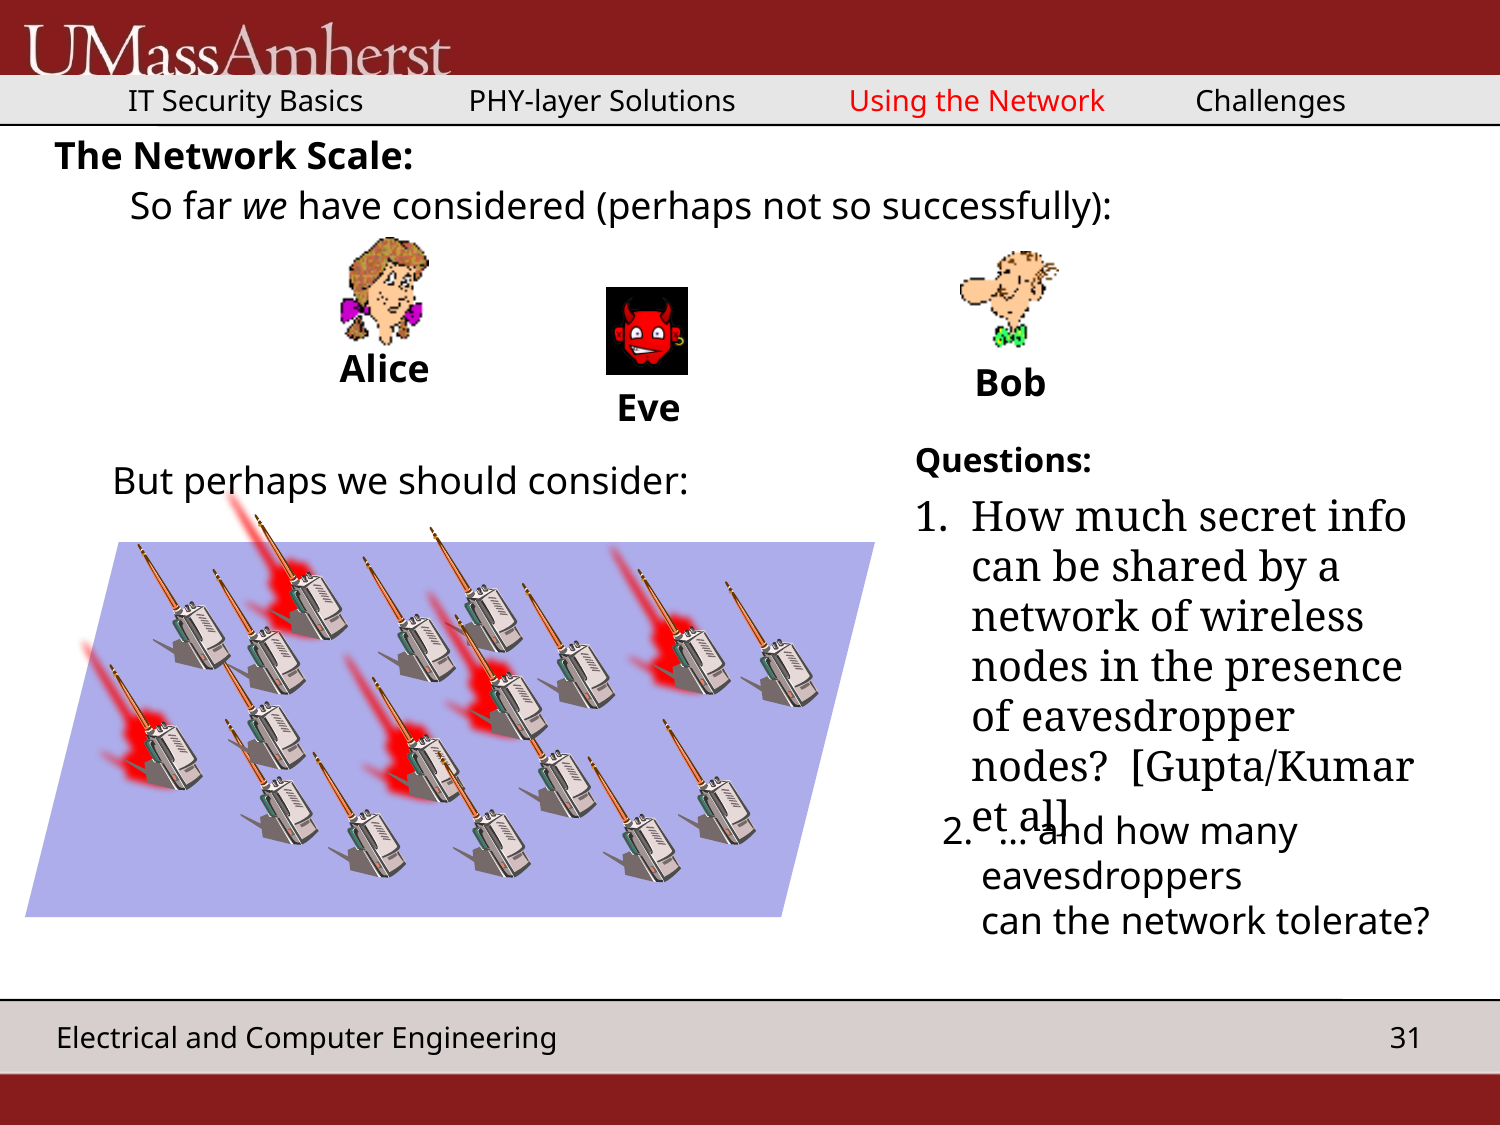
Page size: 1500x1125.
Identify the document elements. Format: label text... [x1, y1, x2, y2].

picture [0, 0, 1500, 75]
text_box Questions: [900, 431, 1108, 487]
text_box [324, 237, 488, 399]
text_box … and how many eavesdroppers can the network tolerate? [927, 799, 1446, 995]
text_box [24, 512, 876, 918]
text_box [599, 287, 698, 438]
text_box How much secret info can be shared by a network of wireless nodes in the presence of eavesdropper nodes? [Gupta/Kumar et al] [899, 481, 1435, 847]
text_box IT Security Basics PHY-layer Solutions Using the Network Challenges [113, 74, 1362, 125]
text_box So far we have considered (perhaps not so successfully): [115, 174, 1129, 235]
text_box But perhaps we should consider: [97, 449, 705, 510]
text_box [958, 251, 1063, 413]
text_box The Network Scale: [39, 124, 430, 185]
